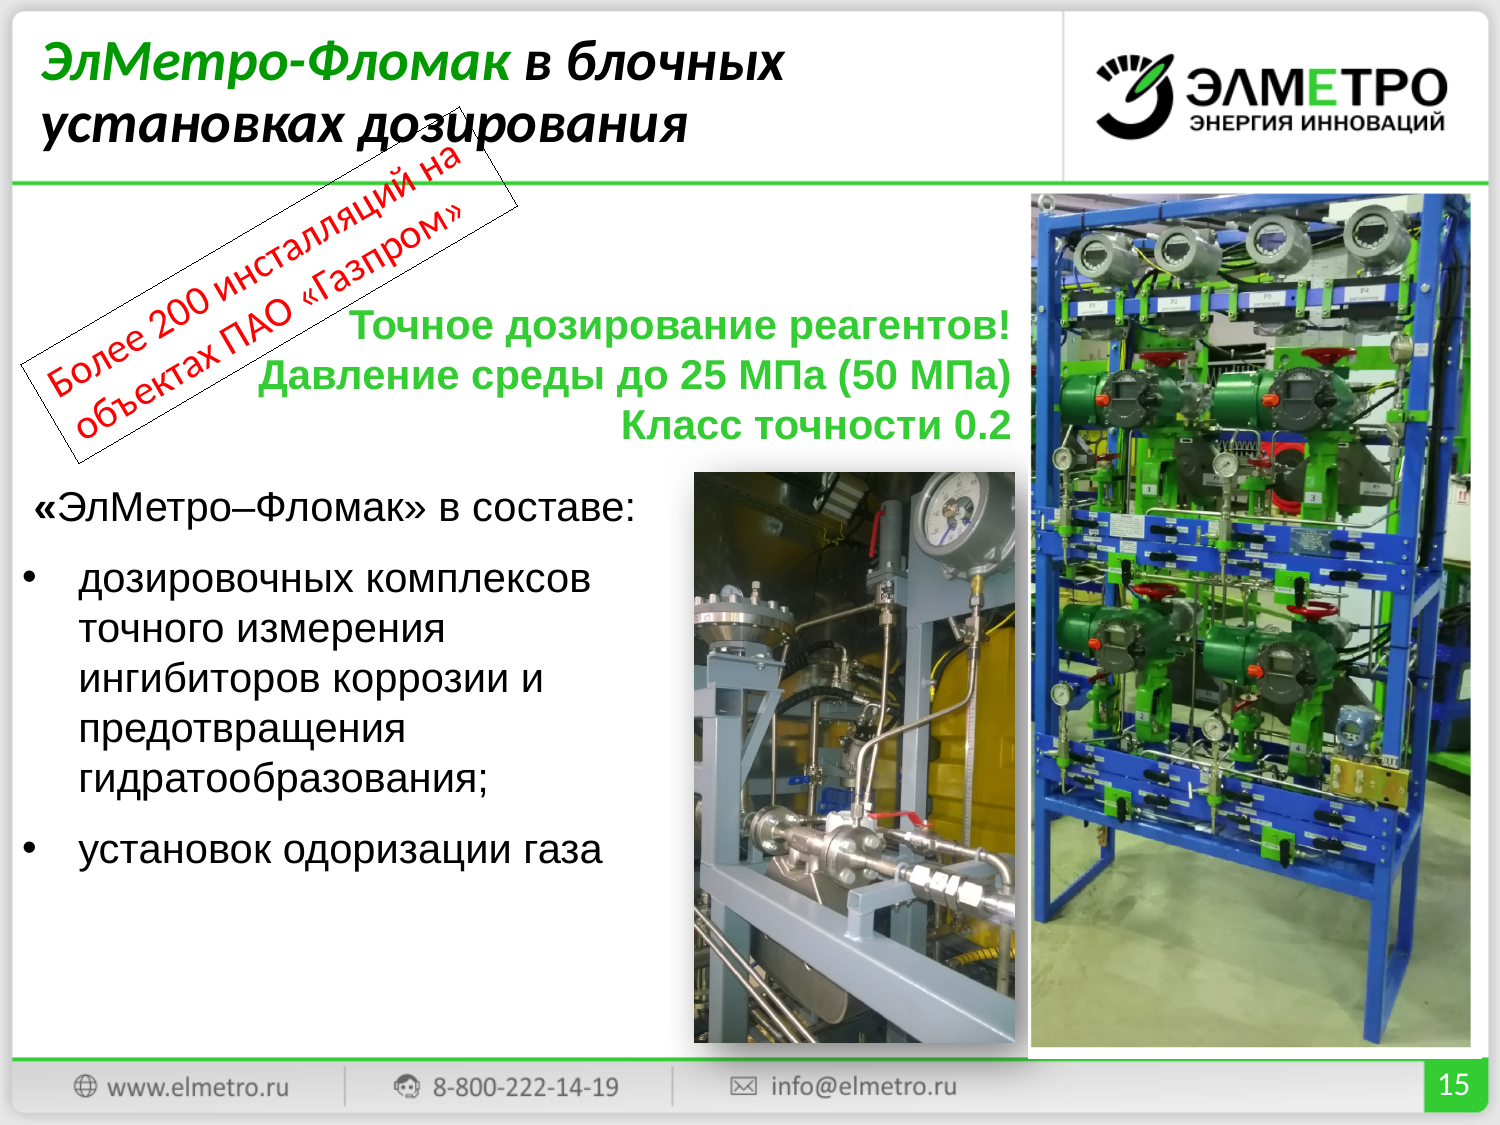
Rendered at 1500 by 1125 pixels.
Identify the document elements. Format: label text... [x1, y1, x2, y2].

text_box Более 200 инсталляций на объектах ПАО «Газпром» [20, 106, 518, 464]
text_box Точное дозирование реагентов! Давление среды до 25 МПа (50 МПа) Класс точности 0.2 [177, 290, 1027, 556]
text_box «ЭлМетро–Фломак» в составе: дозировочных комплексов точного измерения ингибиторов коррозии и предотвращения гидратообразования; установок одоризации газа [7, 472, 676, 951]
text_box 15 [1422, 1055, 1486, 1116]
picture [0, 0, 1500, 1125]
text_box ЭлМетро-Фломак в блочных установках дозирования [25, 22, 1048, 170]
